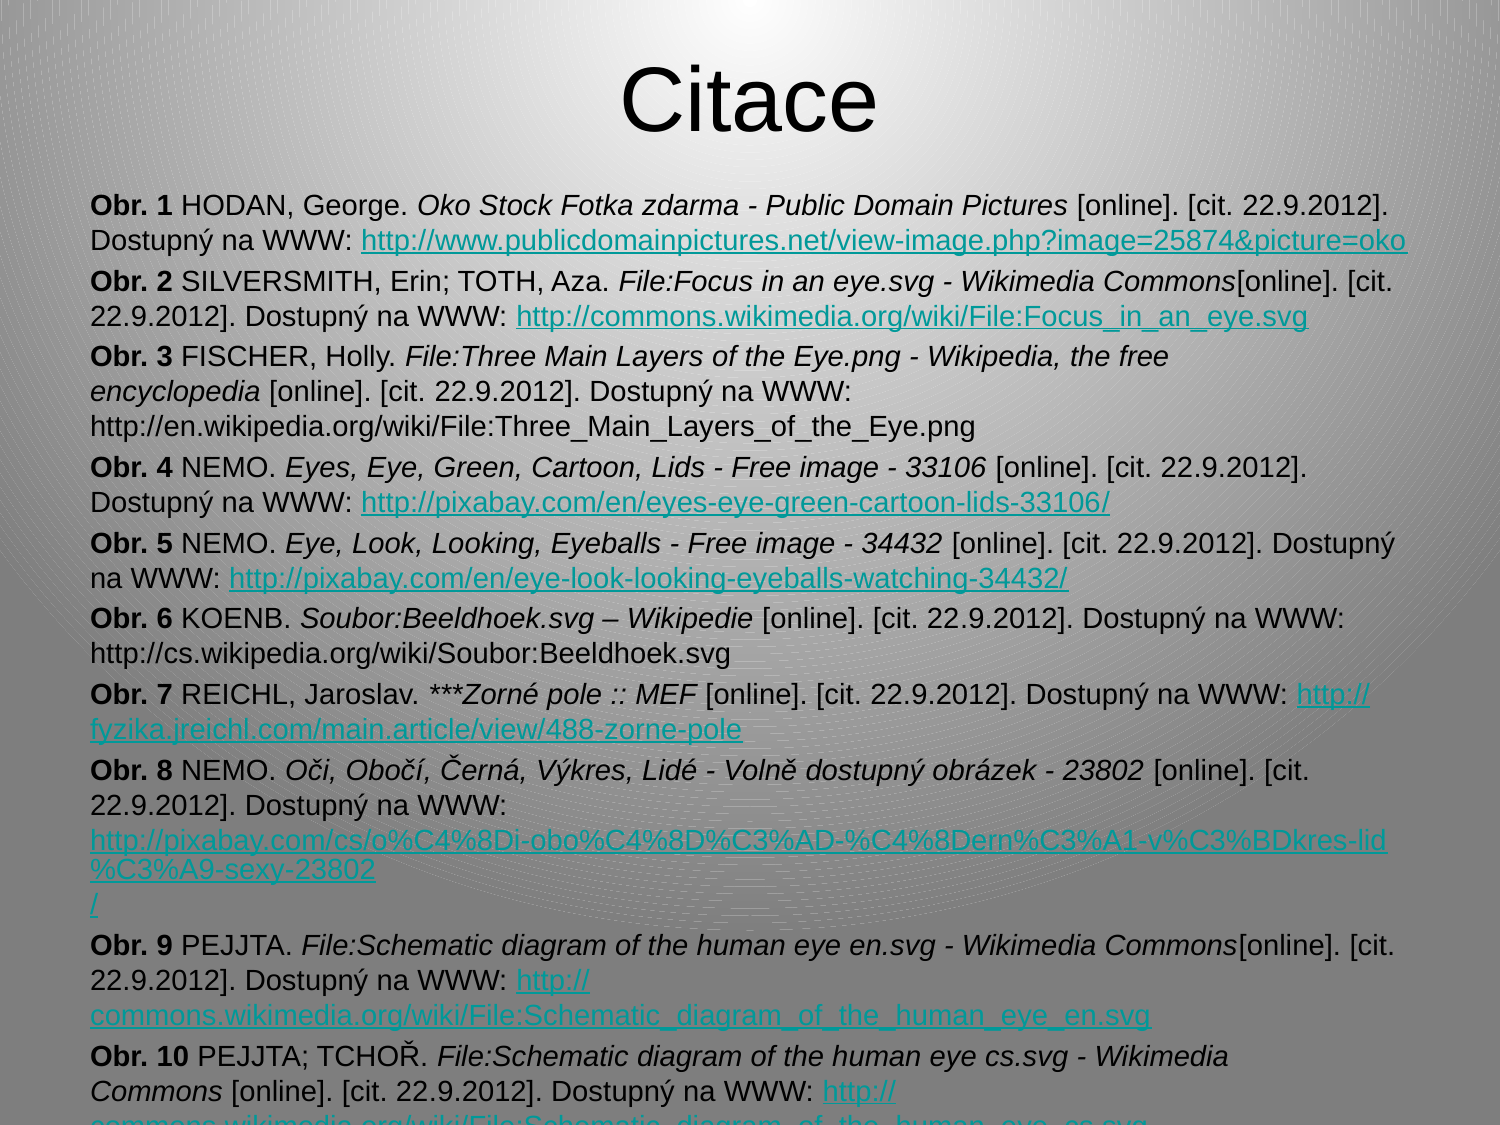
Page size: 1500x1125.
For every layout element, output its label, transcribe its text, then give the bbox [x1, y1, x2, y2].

list Obr. 1 HODAN, George. Oko Stock Fotka zdarma - Public Domain Pictures [online]. [cit. 22.9.2012]. Dostupný na WWW: http://www.publicdomainpictures.net/view-image.php?image=25874&picture=oko Obr. 2 SILVERSMITH, Erin; TOTH, Aza. File:Focus in an eye.svg - Wikimedia Commons[online]. [cit. 22.9.2012]. Dostupný na WWW: http://commons.wikimedia.org/wiki/File:Focus_in_an_eye.svg Obr. 3 FISCHER, Holly. File:Three Main Layers of the Eye.png - Wikipedia, the free encyclopedia [online]. [cit. 22.9.2012]. Dostupný na WWW: http://en.wikipedia.org/wiki/File:Three_Main_Layers_of_the_Eye.png Obr. 4 NEMO. Eyes, Eye, Green, Cartoon, Lids - Free image - 33106 [online]. [cit. 22.9.2012]. Dostupný na WWW: http://pixabay.com/en/eyes-eye-green-cartoon-lids-33106/ Obr. 5 NEMO. Eye, Look, Looking, Eyeballs - Free image - 34432 [online]. [cit. 22.9.2012]. Dostupný na WWW: http://pixabay.com/en/eye-look-looking-eyeballs-watching-34432/ Obr. 6 KOENB. Soubor:Beeldhoek.svg – Wikipedie [online]. [cit. 22.9.2012]. Dostupný na WWW: http://cs.wikipedia.org/wiki/Soubor:Beeldhoek.svg Obr. 7 REICHL, Jaroslav. ***Zorné pole :: MEF [online]. [cit. 22.9.2012]. Dostupný na WWW: http://fyzika.jreichl.com/main.article/view/488-zorne-pole Obr. 8 NEMO. Oči, Obočí, Černá, Výkres, Lidé - Volně dostupný obrázek - 23802 [online]. [cit. 22.9.2012]. Dostupný na WWW: http://pixabay.com/cs/o%C4%8Di-obo%C4%8D%C3%AD-%C4%8Dern%C3%A1-v%C3%BDkres-lid%C3%A9-sexy-23802/ Obr. 9 PEJJTA. File:Schematic diagram of the human eye en.svg - Wikimedia Commons[online]. [cit. 22.9.2012]. Dostupný na WWW: http://commons.wikimedia.org/wiki/File:Schematic_diagram_of_the_human_eye_en.svg Obr. 10 PEJJTA; TCHOŘ. File:Schematic diagram of the human eye cs.svg - Wikimedia Commons [online]. [cit. 22.9.2012]. Dostupný na WWW: http://commons.wikimedia.org/wiki/File:Schematic_diagram_of_the_human_eye_cs.svg [75, 178, 1425, 1102]
title Citace [75, 1, 1425, 178]
